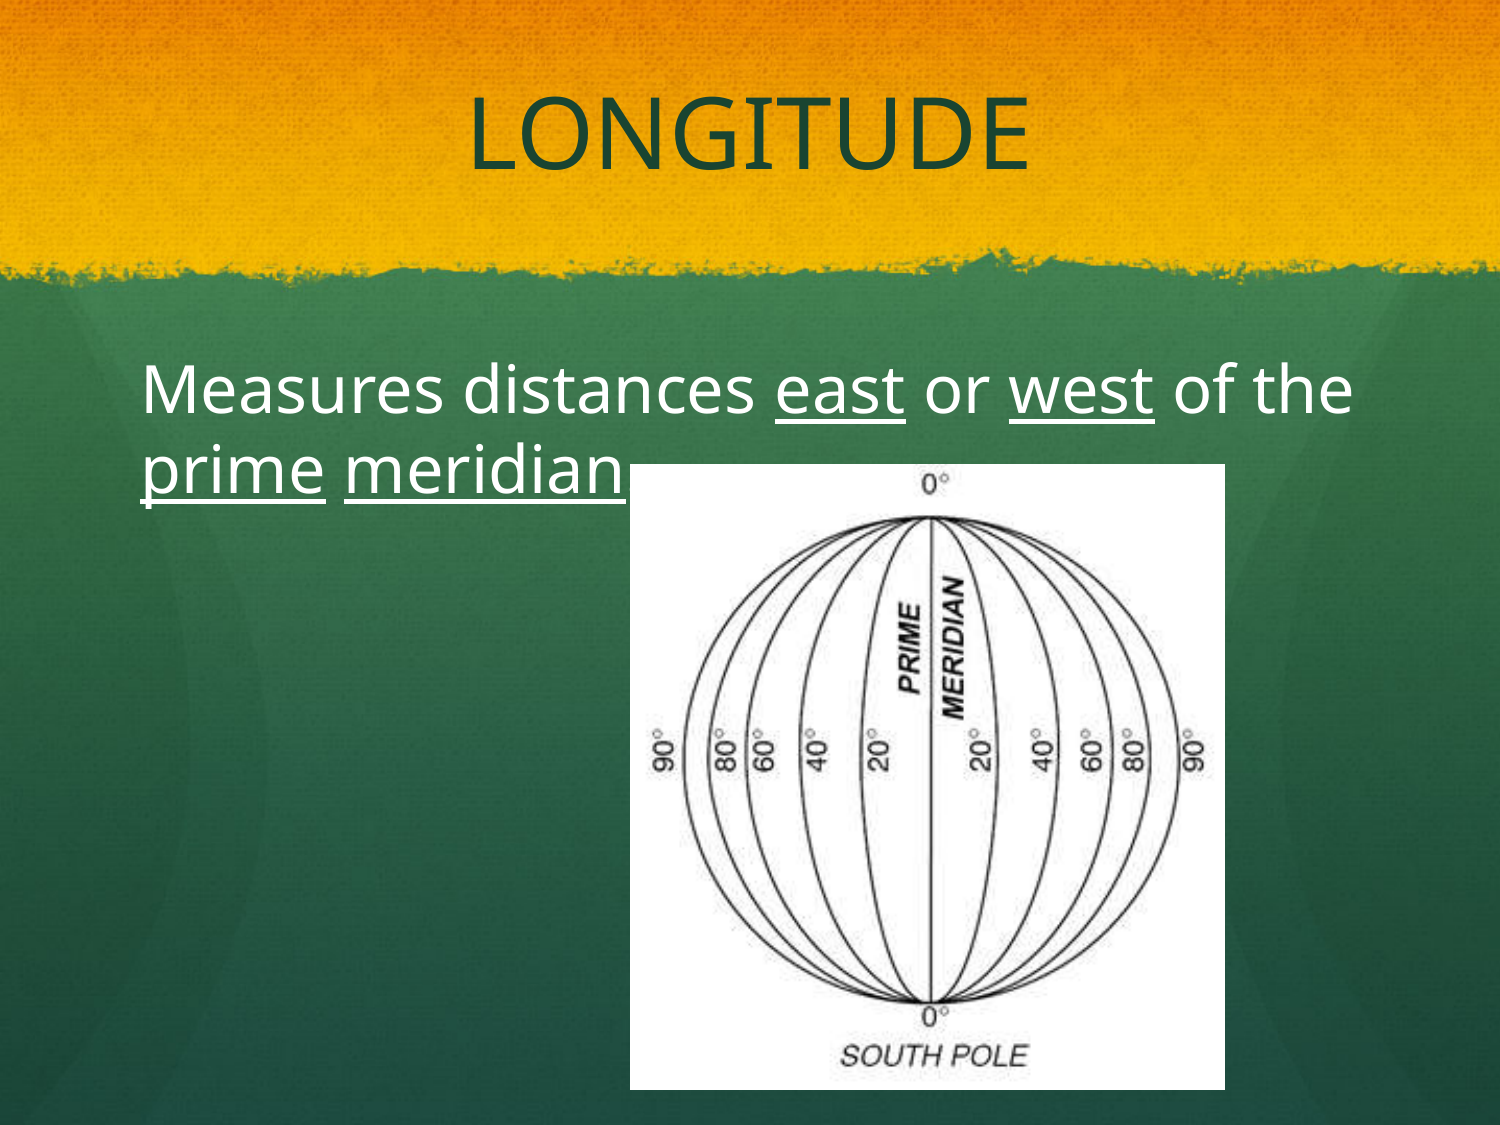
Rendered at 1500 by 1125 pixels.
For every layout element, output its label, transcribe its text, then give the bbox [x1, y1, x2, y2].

picture [0, 0, 1500, 1125]
title LONGITUDE [125, 13, 1375, 246]
list Measures distances east or west of the prime meridian. [125, 339, 1375, 1090]
